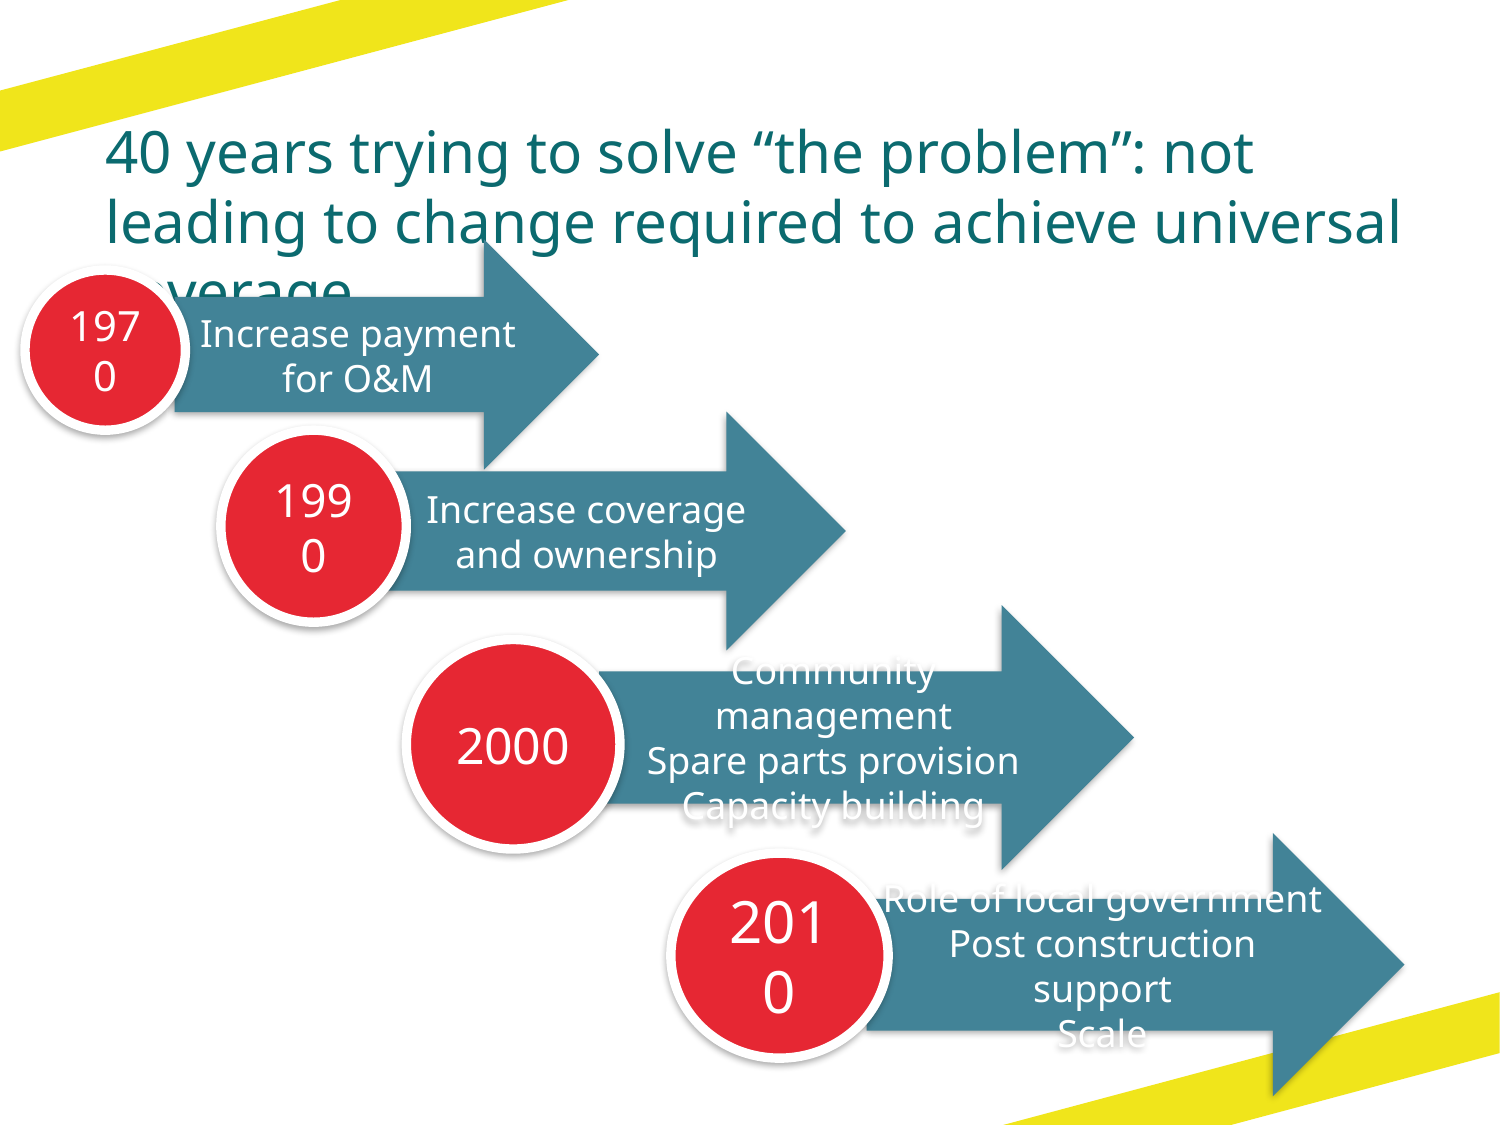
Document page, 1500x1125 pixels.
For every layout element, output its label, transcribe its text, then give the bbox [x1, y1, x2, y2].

text_box Increase coverage and ownership [391, 410, 847, 651]
text_box 2000 [405, 638, 621, 850]
title 40 years trying to solve “the problem”: not leading to change required to achieve universal coverage [105, 114, 1415, 218]
text_box 1970 [24, 269, 187, 431]
text_box 1990 [220, 429, 408, 623]
text_box Community management Spare parts provision Capacity building [598, 604, 1135, 871]
text_box Role of local government Post construction support Scale [866, 832, 1406, 1098]
text_box Increase payment for O&M [173, 238, 600, 469]
text_box 2010 [670, 852, 889, 1059]
